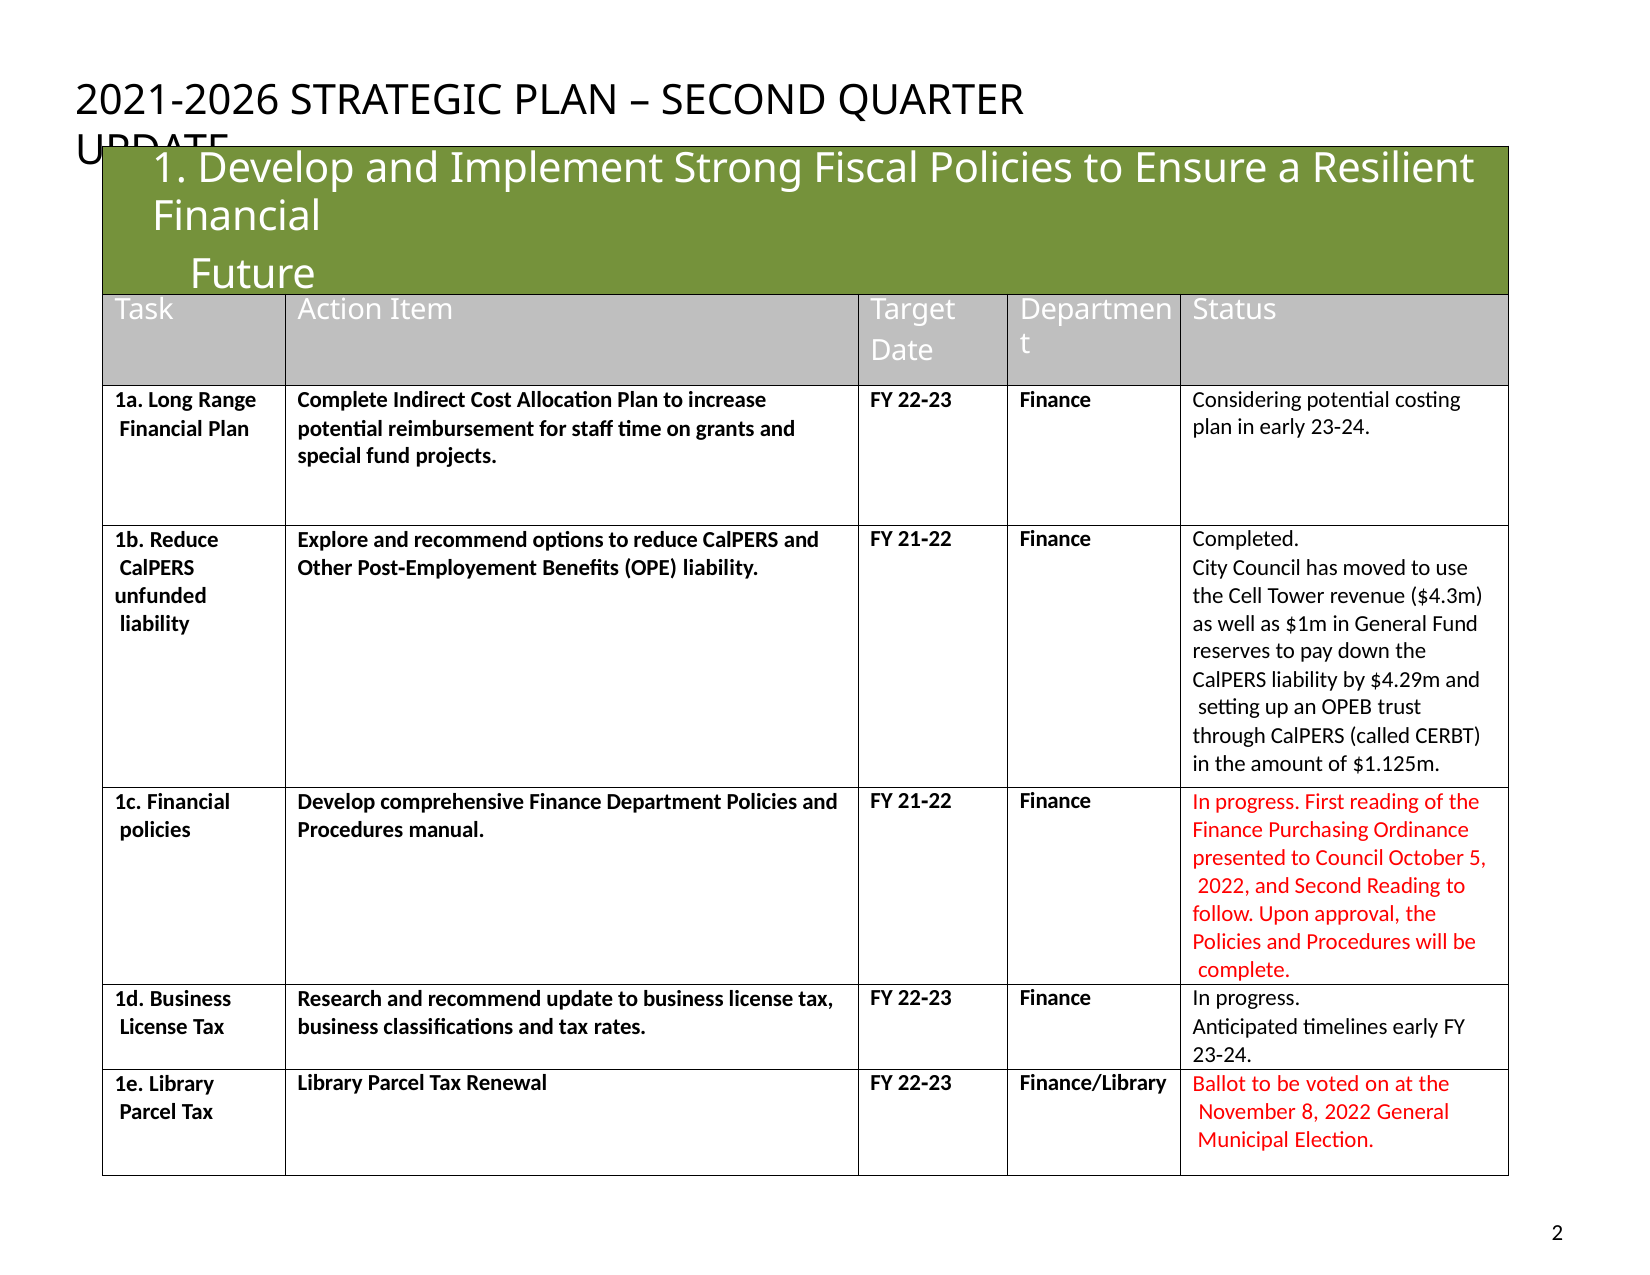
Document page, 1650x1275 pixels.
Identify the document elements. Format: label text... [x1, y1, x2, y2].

table_cell Library Parcel Tax Renewal [286, 1070, 858, 1175]
table_cell In progress. First reading of the Finance Purchasing Ordinance presented to Council October 5, 2022, and Second Reading to follow. Upon approval, the Policies and Procedures will be complete. [1181, 788, 1508, 984]
table_cell FY 22‐23 [859, 386, 1007, 525]
table_cell Target Date [859, 295, 1007, 385]
table_cell FY 22‐23 [859, 1070, 1007, 1175]
table_cell Finance [1008, 985, 1180, 1069]
table_cell Finance [1008, 526, 1180, 787]
table_cell Status [1181, 295, 1508, 385]
table_cell In progress. Anticipated timelines early FY 23‐24. [1181, 985, 1508, 1069]
table_cell Complete Indirect Cost Allocation Plan to increase potential reimbursement for staff time on grants and special fund projects. [286, 386, 858, 525]
table_cell FY 21‐22 [859, 788, 1007, 984]
table_cell Finance/Library [1008, 1070, 1180, 1175]
slide_number 2 [1545, 1221, 1582, 1275]
table_cell 1b. Reduce CalPERS unfunded liability [103, 526, 285, 787]
table_cell Action Item [286, 295, 858, 385]
table_cell 1e. Library Parcel Tax [103, 1070, 285, 1175]
table_header 1. Develop and Implement Strong Fiscal Policies to Ensure a Resilient Financial Future [103, 147, 1508, 294]
table_cell Task [103, 295, 285, 385]
table_cell Ballot to be voted on at the November 8, 2022 General Municipal Election. [1181, 1070, 1508, 1175]
table_cell Completed. City Council has moved to use the Cell Tower revenue ($4.3m) as well as $1m in General Fund reserves to pay down the CalPERS liability by $4.29m and setting up an OPEB trust through CalPERS (called CERBT) in the amount of $1.125m. [1181, 526, 1508, 787]
table_cell Research and recommend update to business license tax, business classifications and tax rates. [286, 985, 858, 1069]
table_cell FY 21‐22 [859, 526, 1007, 787]
table_cell 1d. Business License Tax [103, 985, 285, 1069]
table_cell Considering potential costing plan in early 23‐24. [1181, 386, 1508, 525]
table_cell Develop comprehensive Finance Department Policies and Procedures manual. [286, 788, 858, 984]
table_cell FY 22‐23 [859, 985, 1007, 1069]
table_cell 1c. Financial policies [103, 788, 285, 984]
table_cell Finance [1008, 386, 1180, 525]
text_box 2021‐2026 STRATEGIC PLAN – SECOND QUARTER UPDATE [72, 70, 1049, 173]
table_cell Explore and recommend options to reduce CalPERS and Other Post‐Employement Benefits (OPE) liability. [286, 526, 858, 787]
table_cell 1a. Long Range Financial Plan [103, 386, 285, 525]
table_cell Department [1008, 295, 1180, 385]
table_cell Finance [1008, 788, 1180, 984]
